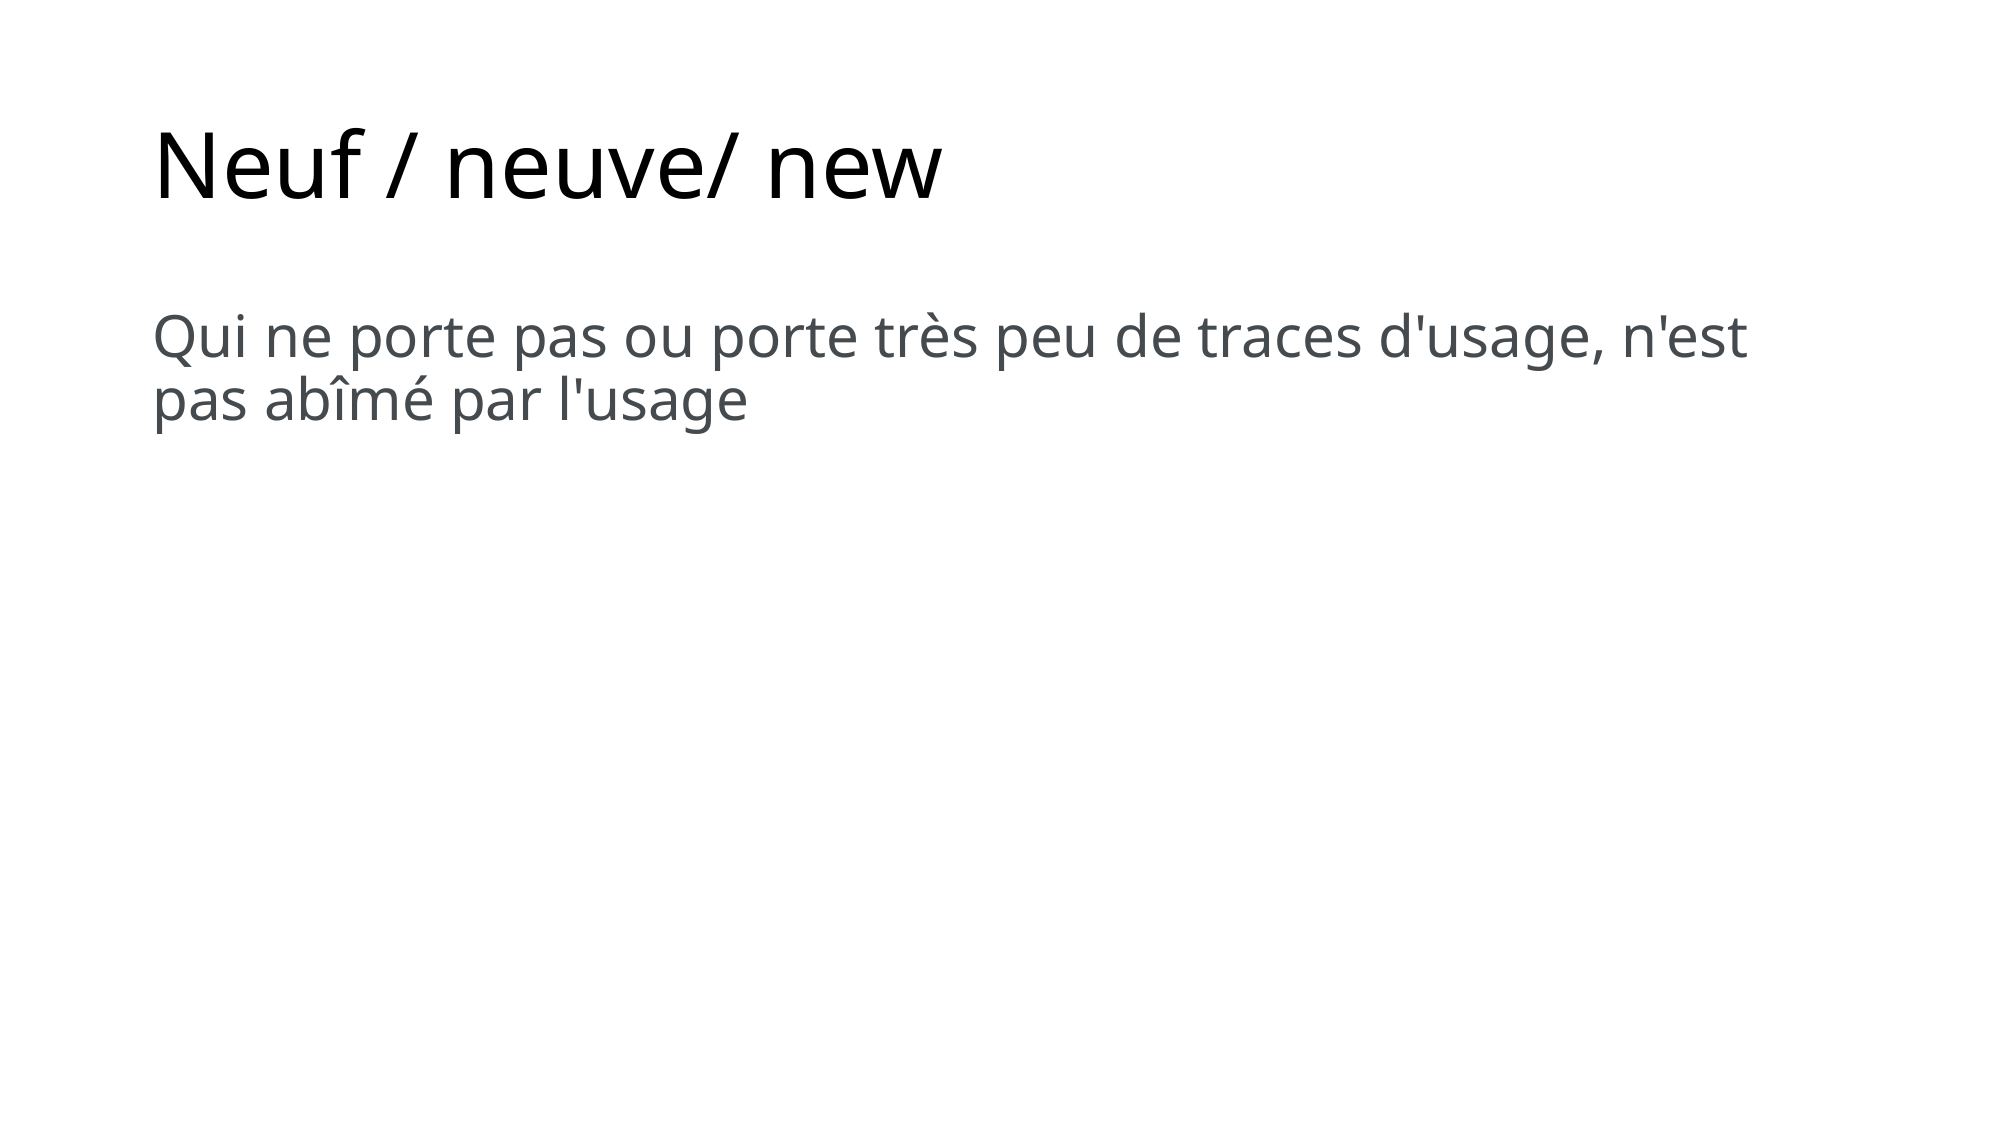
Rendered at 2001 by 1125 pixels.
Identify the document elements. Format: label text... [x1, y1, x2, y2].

title Neuf / neuve/ new [137, 59, 1863, 278]
list Qui ne porte pas ou porte très peu de traces d'usage, n'est pas abîmé par l'usage [137, 299, 1863, 1014]
